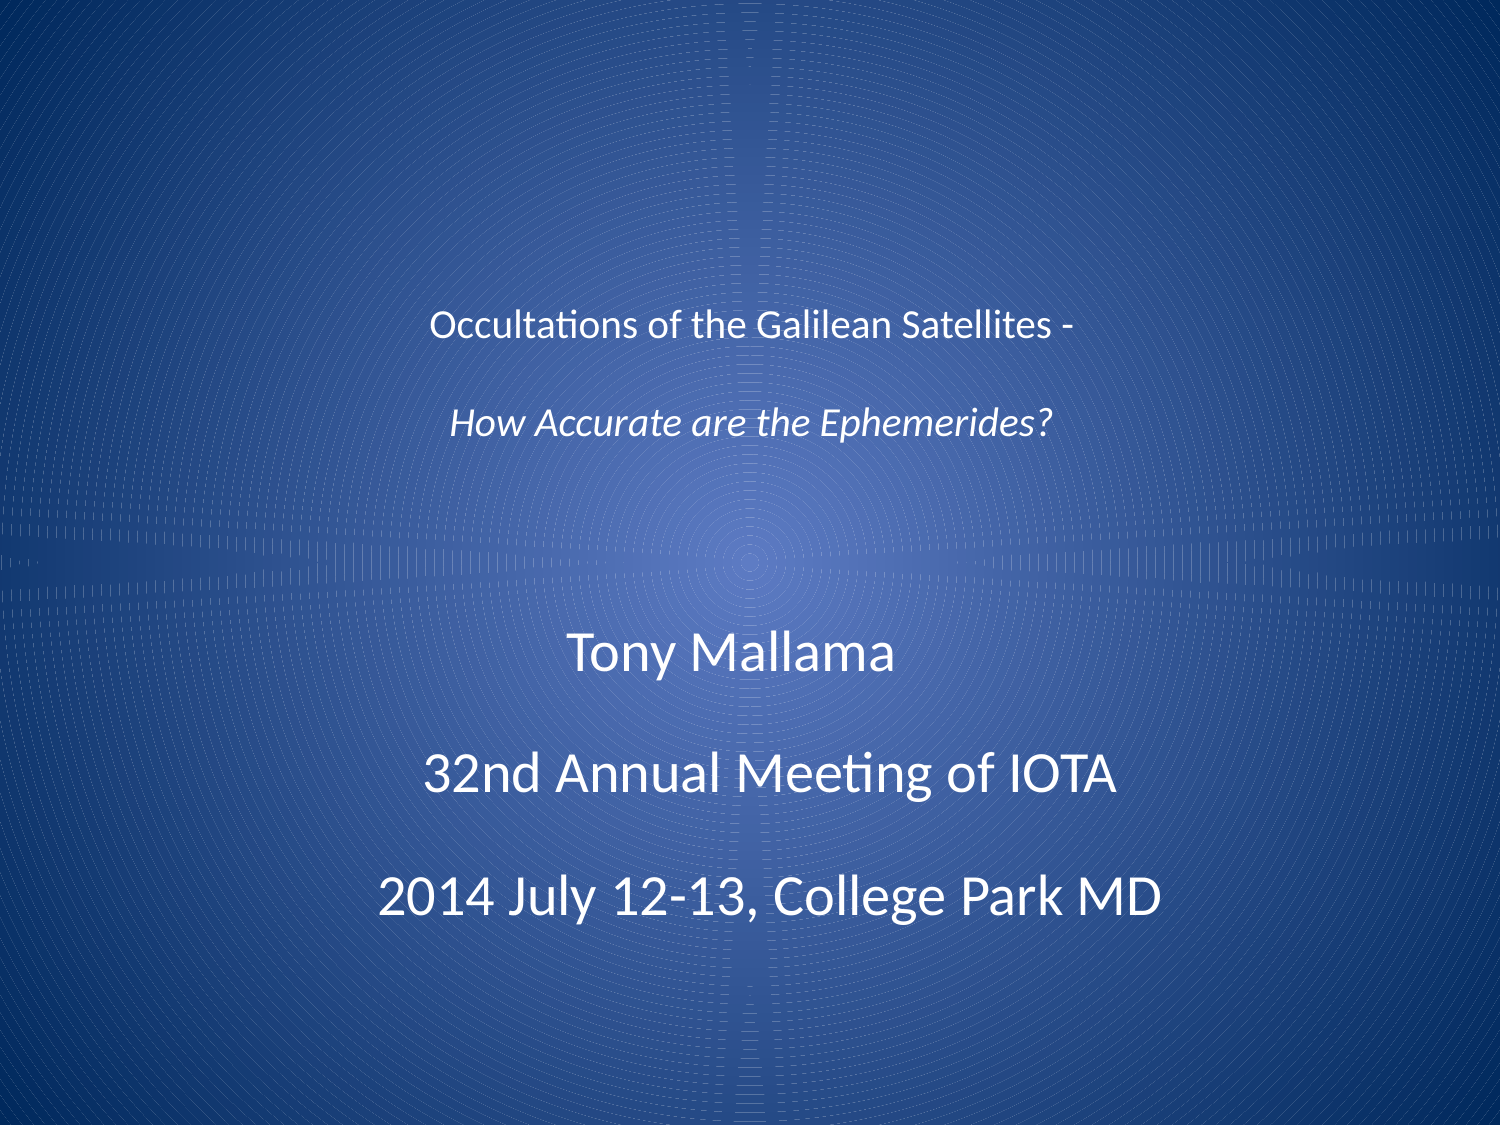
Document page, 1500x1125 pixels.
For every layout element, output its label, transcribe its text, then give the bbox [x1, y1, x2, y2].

text_box Tony Mallama [551, 605, 912, 691]
title Occultations of the Galilean Satellites - How Accurate are the Ephemerides? [83, 287, 1421, 529]
text_box 32nd Annual Meeting of IOTA [407, 726, 1133, 812]
text_box 2014 July 12-13, College Park MD [362, 849, 1178, 935]
